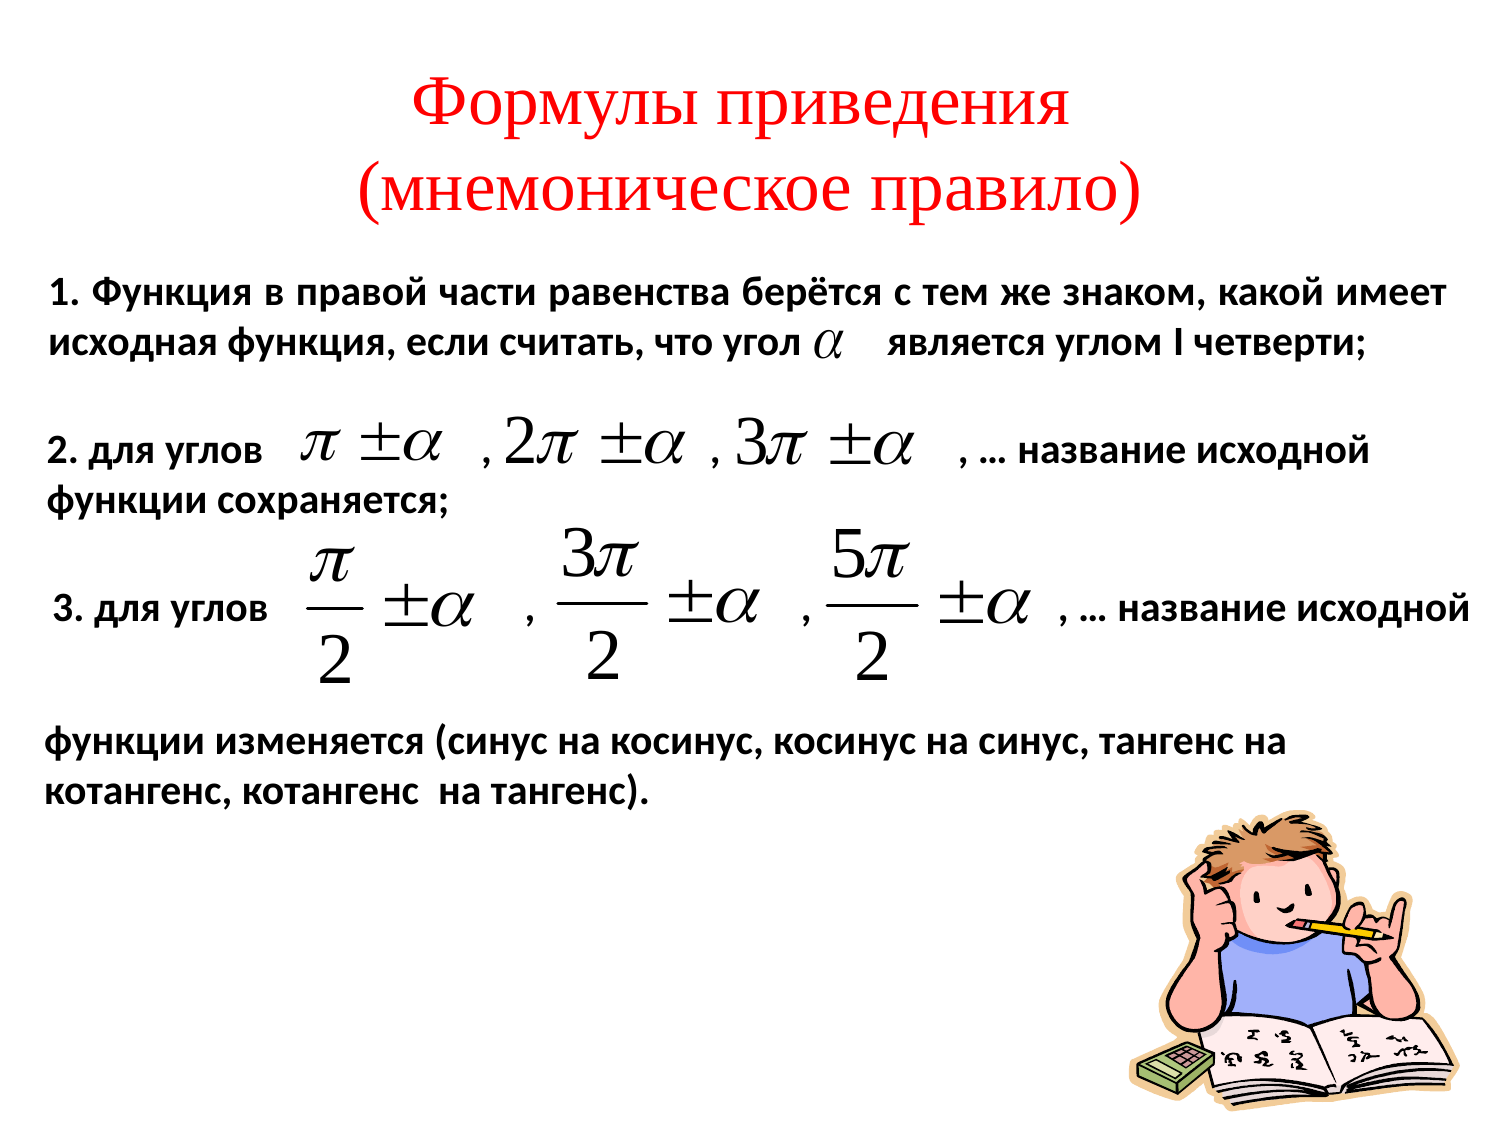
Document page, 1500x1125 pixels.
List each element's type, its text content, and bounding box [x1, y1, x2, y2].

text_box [814, 507, 1050, 698]
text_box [294, 511, 493, 701]
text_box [493, 398, 701, 482]
text_box 1. Функция в правой части равенства берётся с тем же знаком, какой имеет исходная функция, если считать, что угол является углом I четверти; [33, 256, 1463, 421]
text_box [291, 405, 458, 477]
text_box функции изменяется (синус на косинус, косинус на синус, тангенс на котангенс, котангенс на тангенс). [29, 705, 1459, 821]
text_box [806, 317, 857, 375]
picture [1127, 805, 1465, 1116]
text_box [726, 399, 934, 482]
text_box 3. для углов , , , … название исходной [37, 571, 289, 637]
text_box 2. для углов , , , … название исходной функции сохраняется; [31, 414, 1462, 580]
text_box 3. для углов , , , … название исходной [1056, 571, 1490, 637]
text_box 3. для углов , , , … название исходной [785, 571, 809, 637]
text_box 3. для углов , , , … название исходной [497, 571, 540, 637]
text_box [545, 506, 781, 696]
text_box Формулы приведения (мнемоническое правило) [74, 45, 1425, 233]
